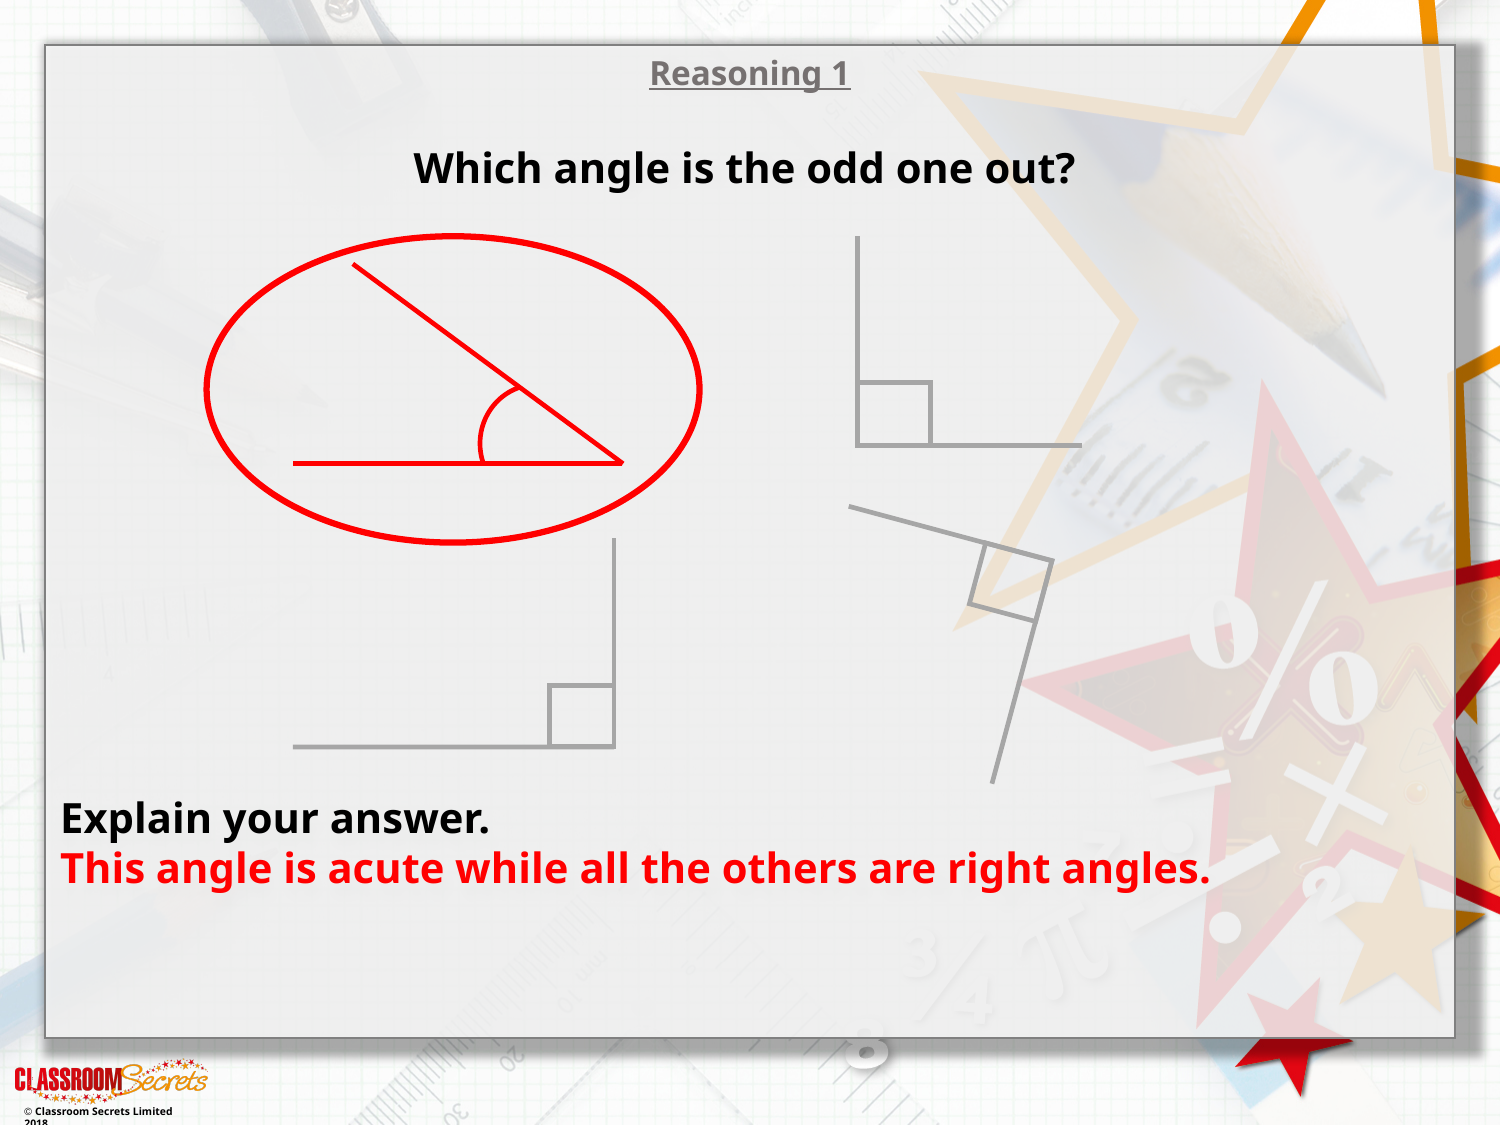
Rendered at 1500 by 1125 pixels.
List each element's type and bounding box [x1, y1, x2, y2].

text_box [815, 527, 1046, 761]
text_box [292, 263, 624, 503]
text_box [857, 236, 1082, 446]
text_box [9, 1058, 213, 1125]
picture [0, 0, 1500, 1125]
text_box [292, 537, 615, 747]
